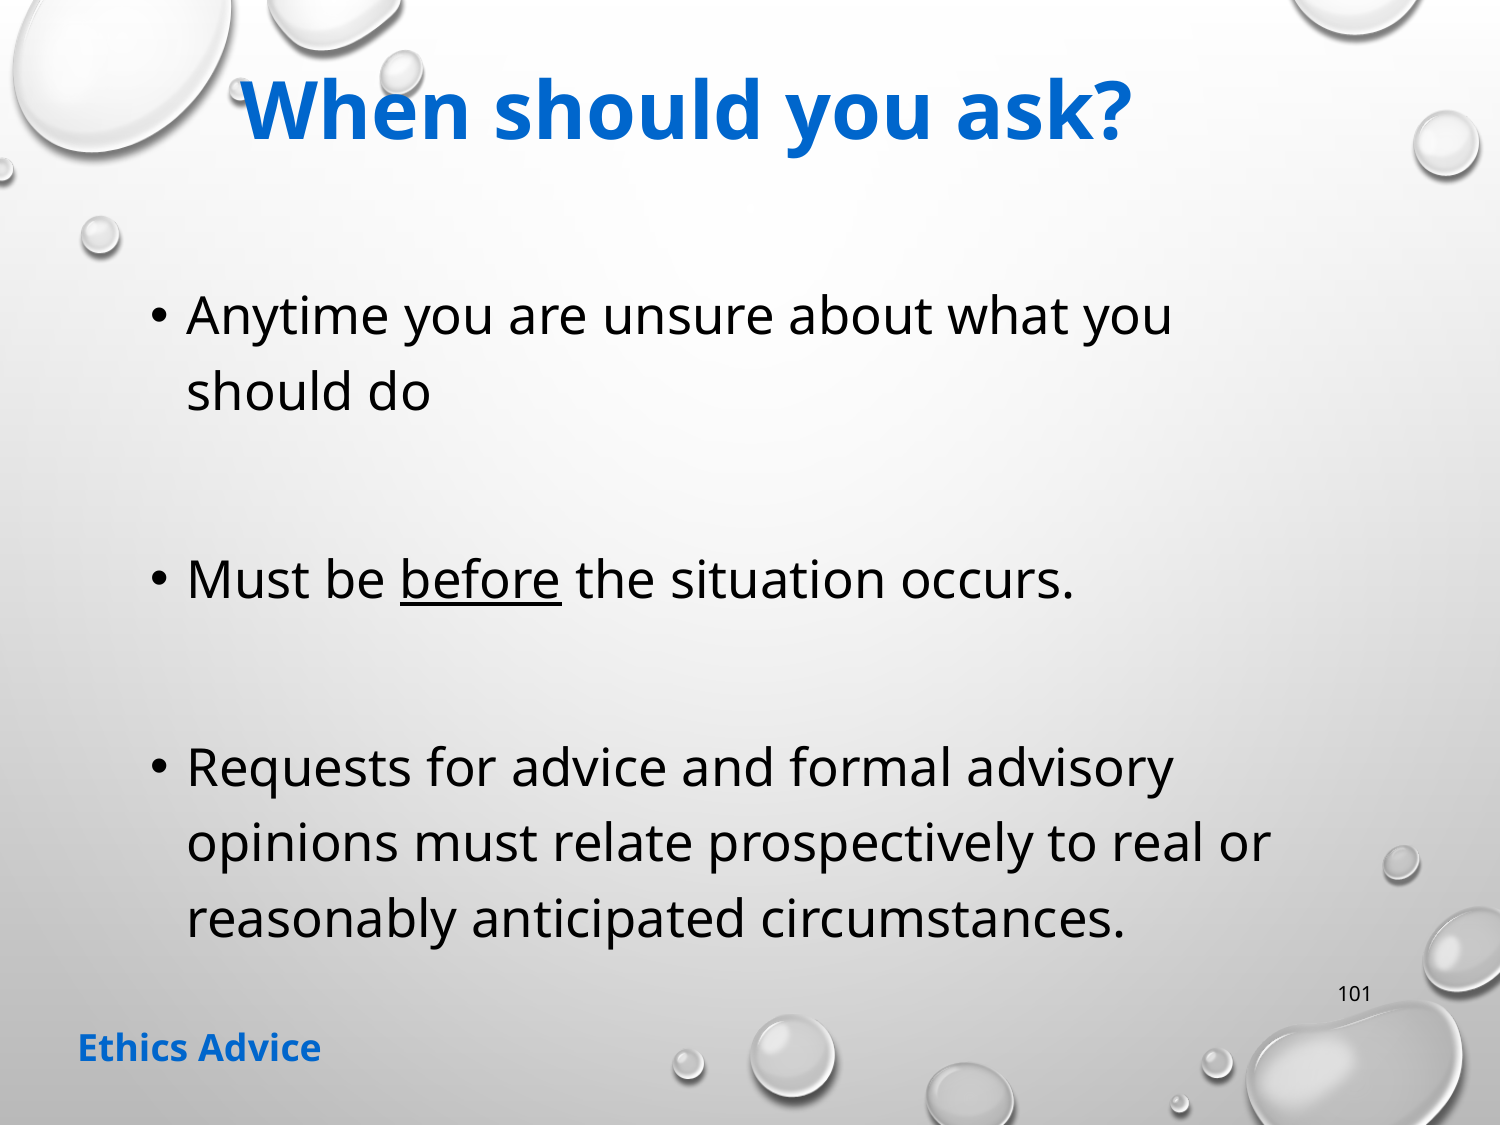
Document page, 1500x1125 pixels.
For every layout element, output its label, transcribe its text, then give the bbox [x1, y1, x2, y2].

list Anytime you are unsure about what you should do Must be before the situation occurs. Requests for advice and formal advisory opinions must relate prospectively to real or reasonably anticipated circumstances. [135, 262, 1336, 959]
slide_number 101 [1293, 965, 1388, 1025]
picture [0, 0, 1500, 1125]
title When should you ask? [225, 62, 1150, 166]
text_box Ethics Advice [62, 1016, 375, 1077]
